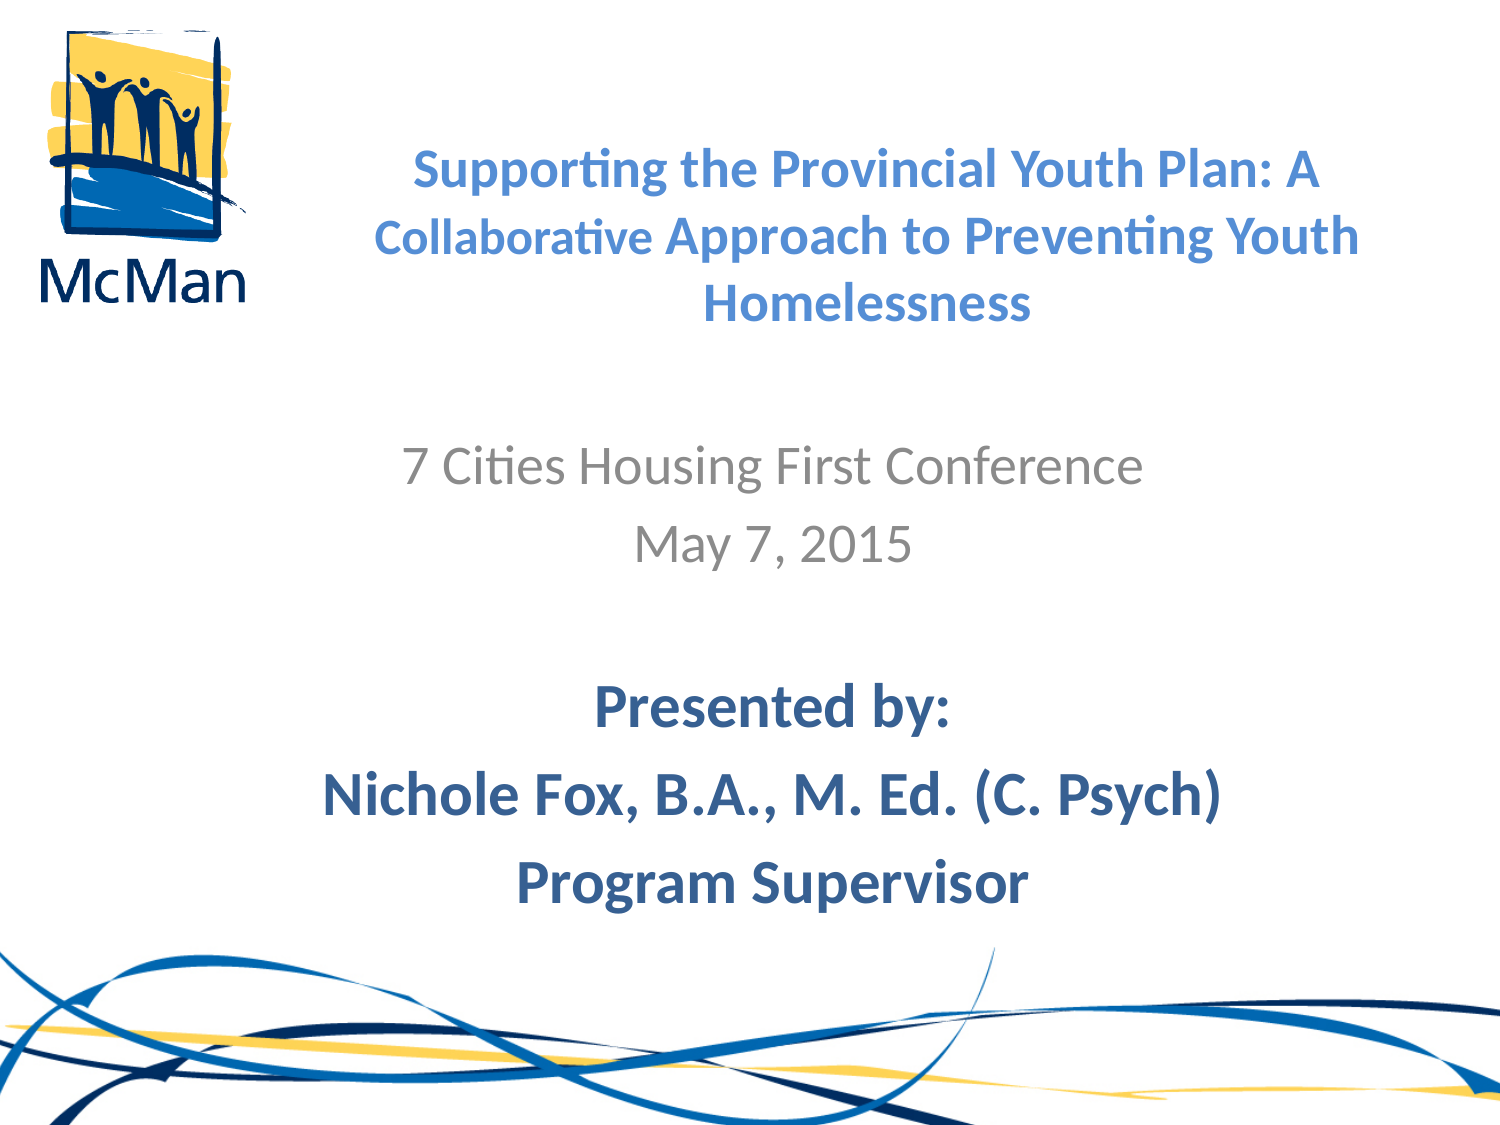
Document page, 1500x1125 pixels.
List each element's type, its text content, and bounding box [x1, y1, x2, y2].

picture [0, 883, 1500, 1125]
title Supporting the Provincial Youth Plan: A Collaborative Approach to Preventing Youth Homelessness [289, 54, 1447, 409]
subtitle 7 Cities Housing First Conference May 7, 2015 Presented by: Nichole Fox, B.A., M. Ed. (C. Psych) Program Supervisor [159, 420, 1388, 882]
picture [41, 30, 246, 303]
